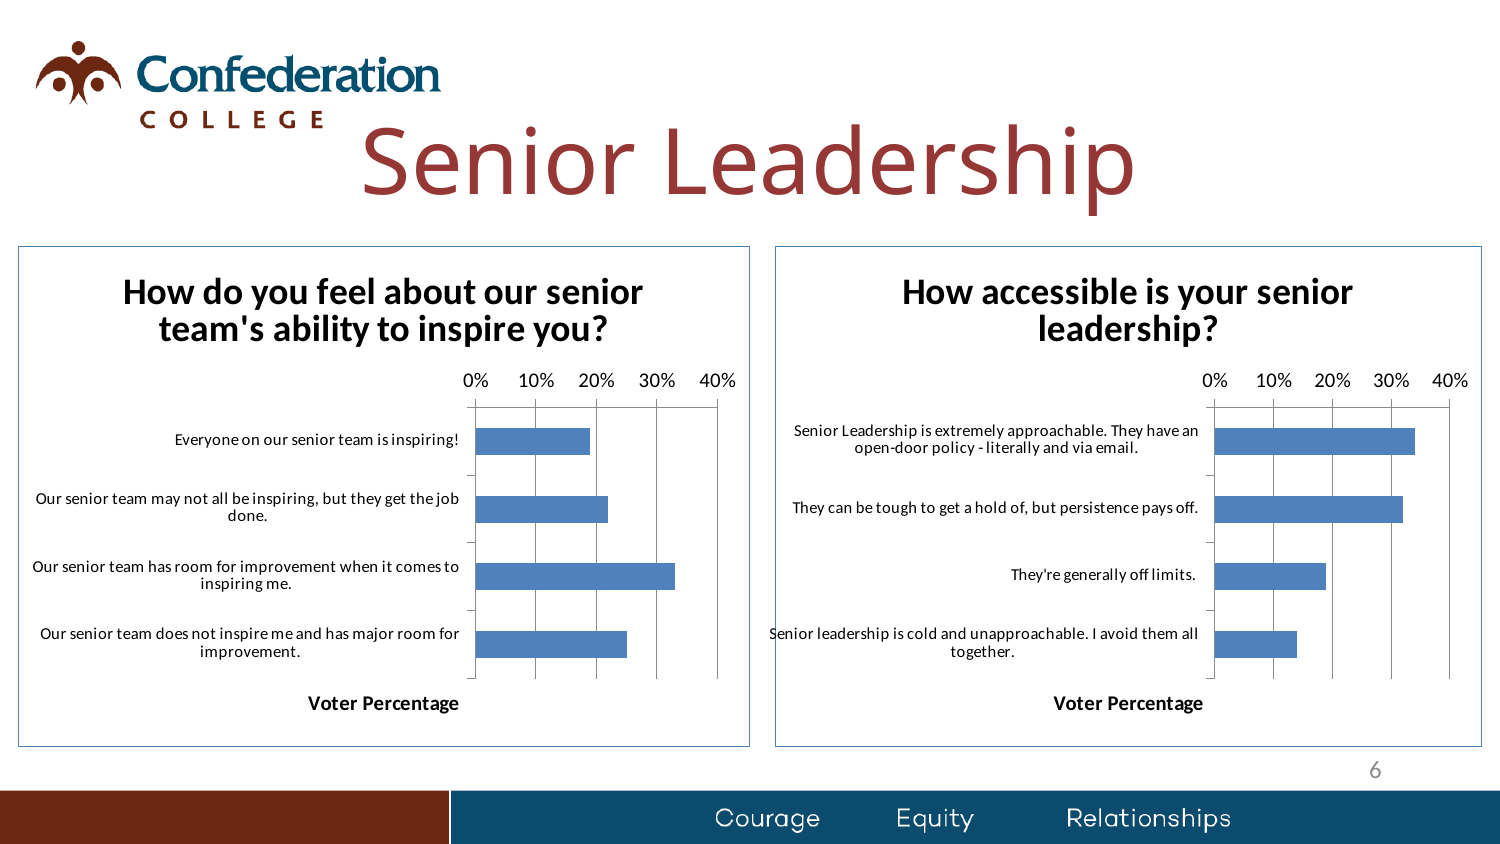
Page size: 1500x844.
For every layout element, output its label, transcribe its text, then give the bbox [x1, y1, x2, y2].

chart [769, 246, 1482, 747]
title Senior Leadership [103, 83, 1397, 247]
chart [17, 246, 750, 747]
slide_number 6 [1059, 747, 1397, 792]
picture [0, 0, 1500, 844]
